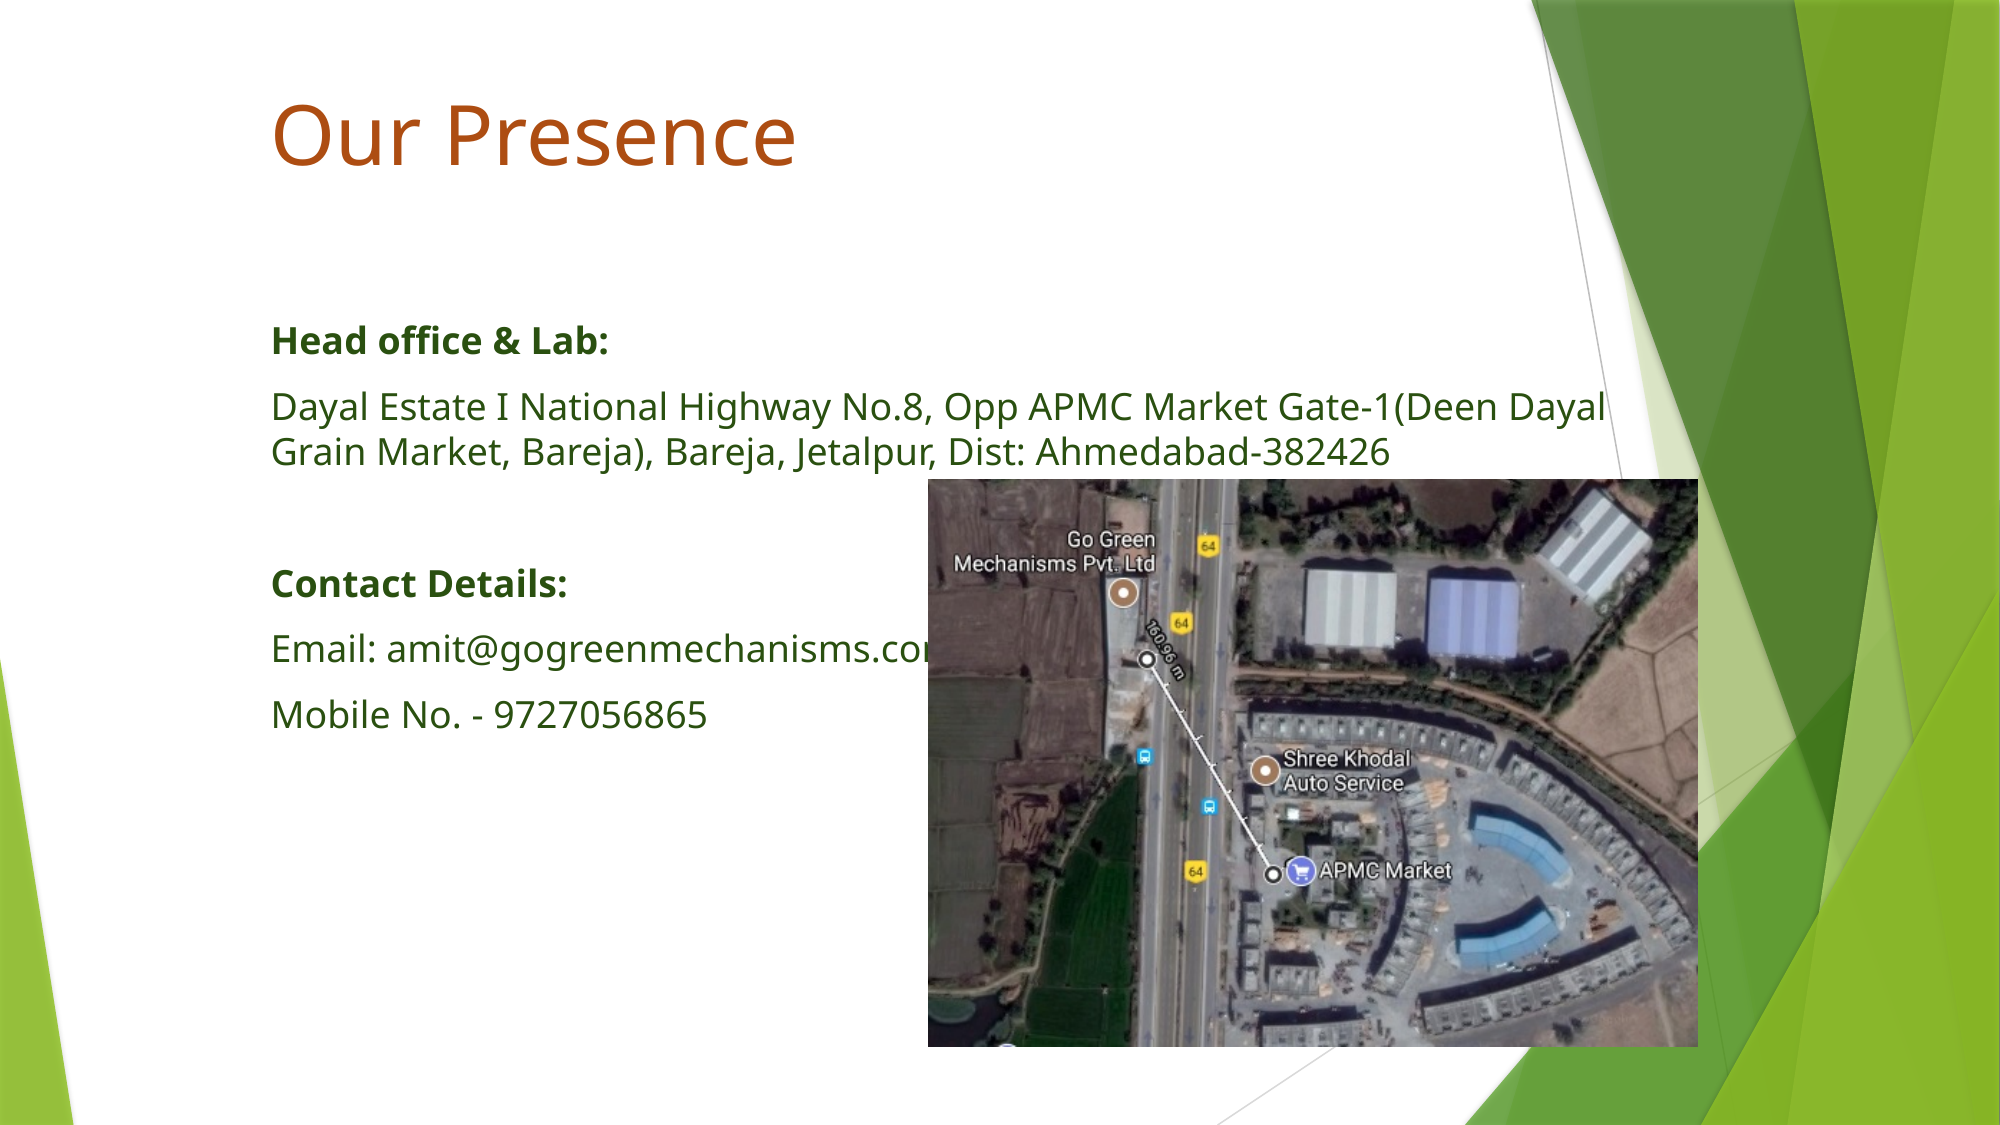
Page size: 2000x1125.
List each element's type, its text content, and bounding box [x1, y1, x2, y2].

title Our Presence [255, 74, 1649, 304]
list Head office & Lab: Dayal Estate I National Highway No.8, Opp APMC Market Gate-1(Deen Dayal Grain Market, Bareja), Bareja, Jetalpur, Dist: Ahmedabad-382426 Contact Details: Email: amit@gogreenmechanisms.com Mobile No. - 9727056865 [255, 309, 1723, 998]
picture [928, 479, 1699, 1048]
